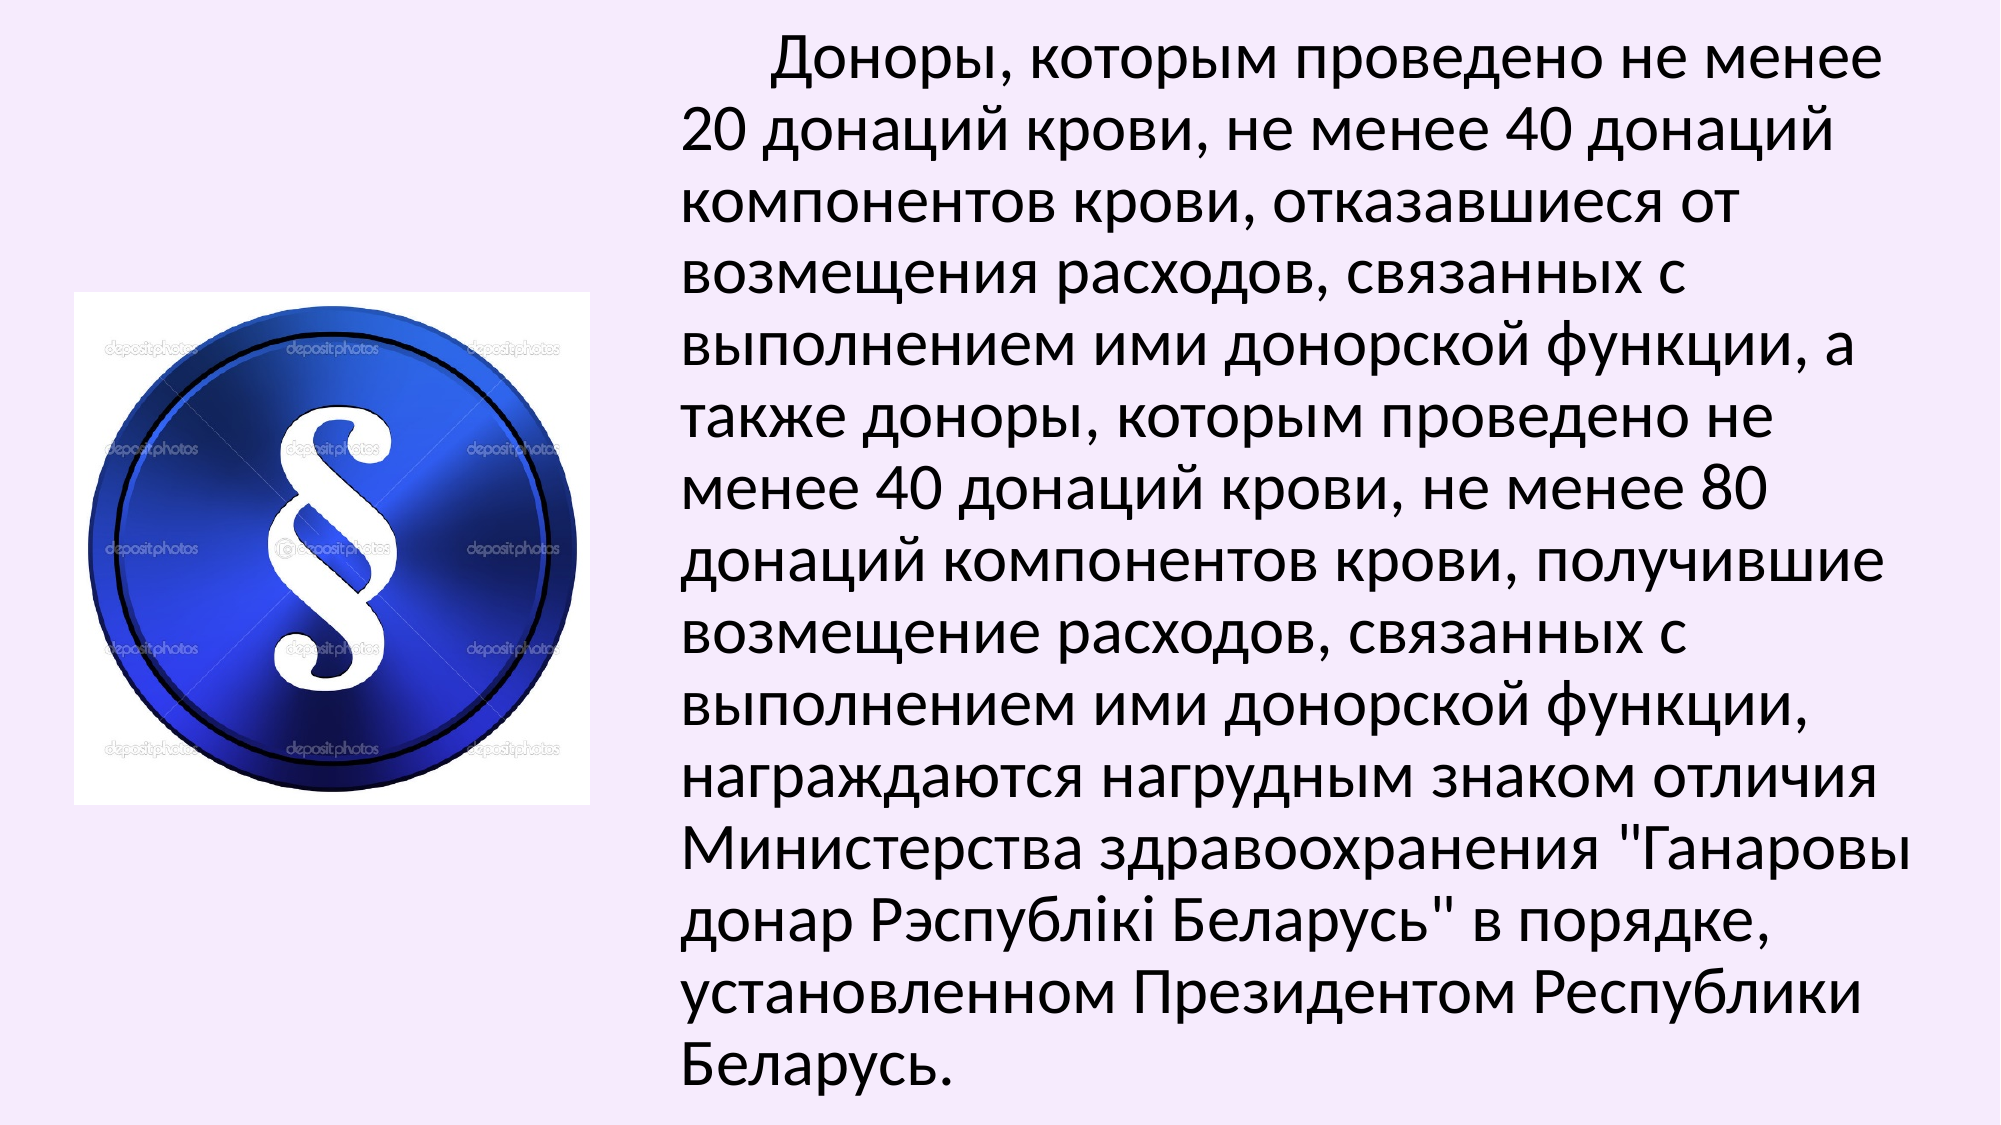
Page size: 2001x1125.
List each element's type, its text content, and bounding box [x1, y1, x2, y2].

text_box Доноры, которым проведено не менее 20 донаций крови, не менее 40 донаций компонентов крови, отказавшиеся от возмещения расходов, связанных с выполнением ими донорской функции, а также доноры, которым проведено не менее 40 донаций крови, не менее 80 донаций компонентов крови, получившие возмещение расходов, связанных с выполнением ими донорской функции, награждаются нагрудным знаком отличия Министерства здравоохранения "Ганаровы донар Рэспублiкi Беларусь" в порядке, установленном Президентом Республики Беларусь. [665, 13, 1969, 1107]
picture [74, 292, 590, 805]
